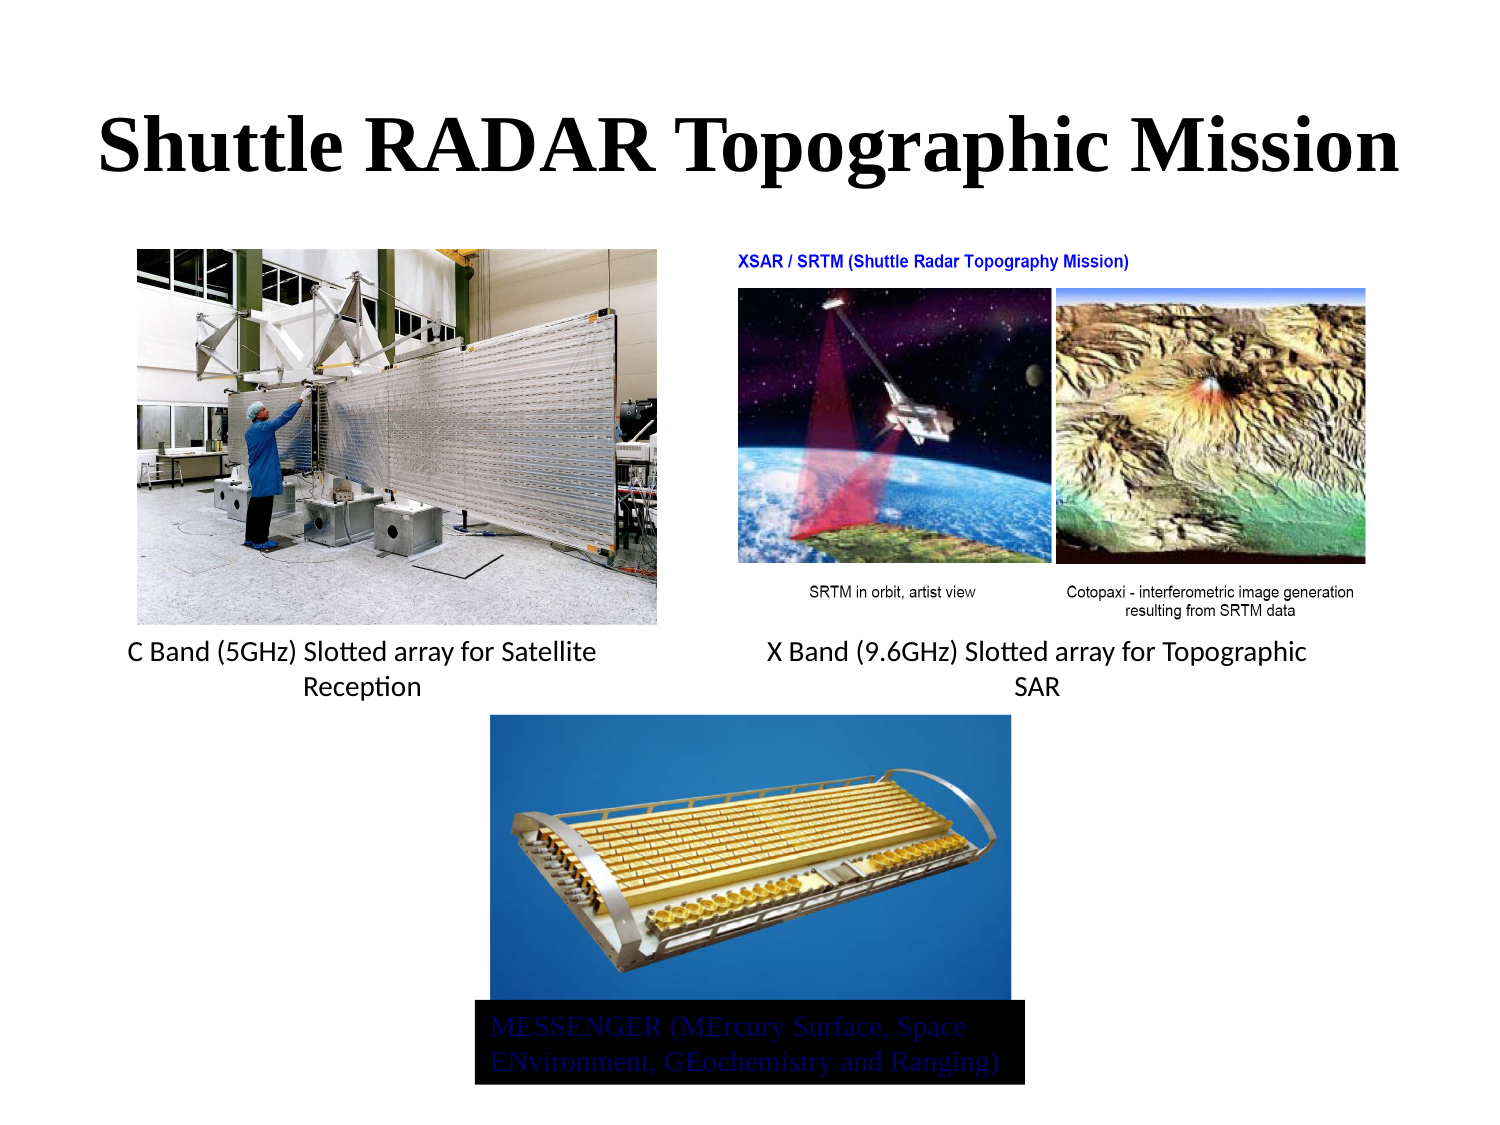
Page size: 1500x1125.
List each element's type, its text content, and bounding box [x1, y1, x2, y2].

text_box C Band (5GHz) Slotted array for Satellite Reception [62, 624, 663, 710]
picture [724, 247, 1372, 626]
picture [487, 712, 1013, 1071]
text_box MESSENGER (MErcury Surface, Space ENvironment, GEochemistry and Ranging) [474, 999, 1025, 1085]
title Shuttle RADAR Topographic Mission [75, 45, 1425, 233]
text_box X Band (9.6GHz) Slotted array for Topographic SAR [737, 633, 1338, 710]
picture [137, 249, 657, 626]
